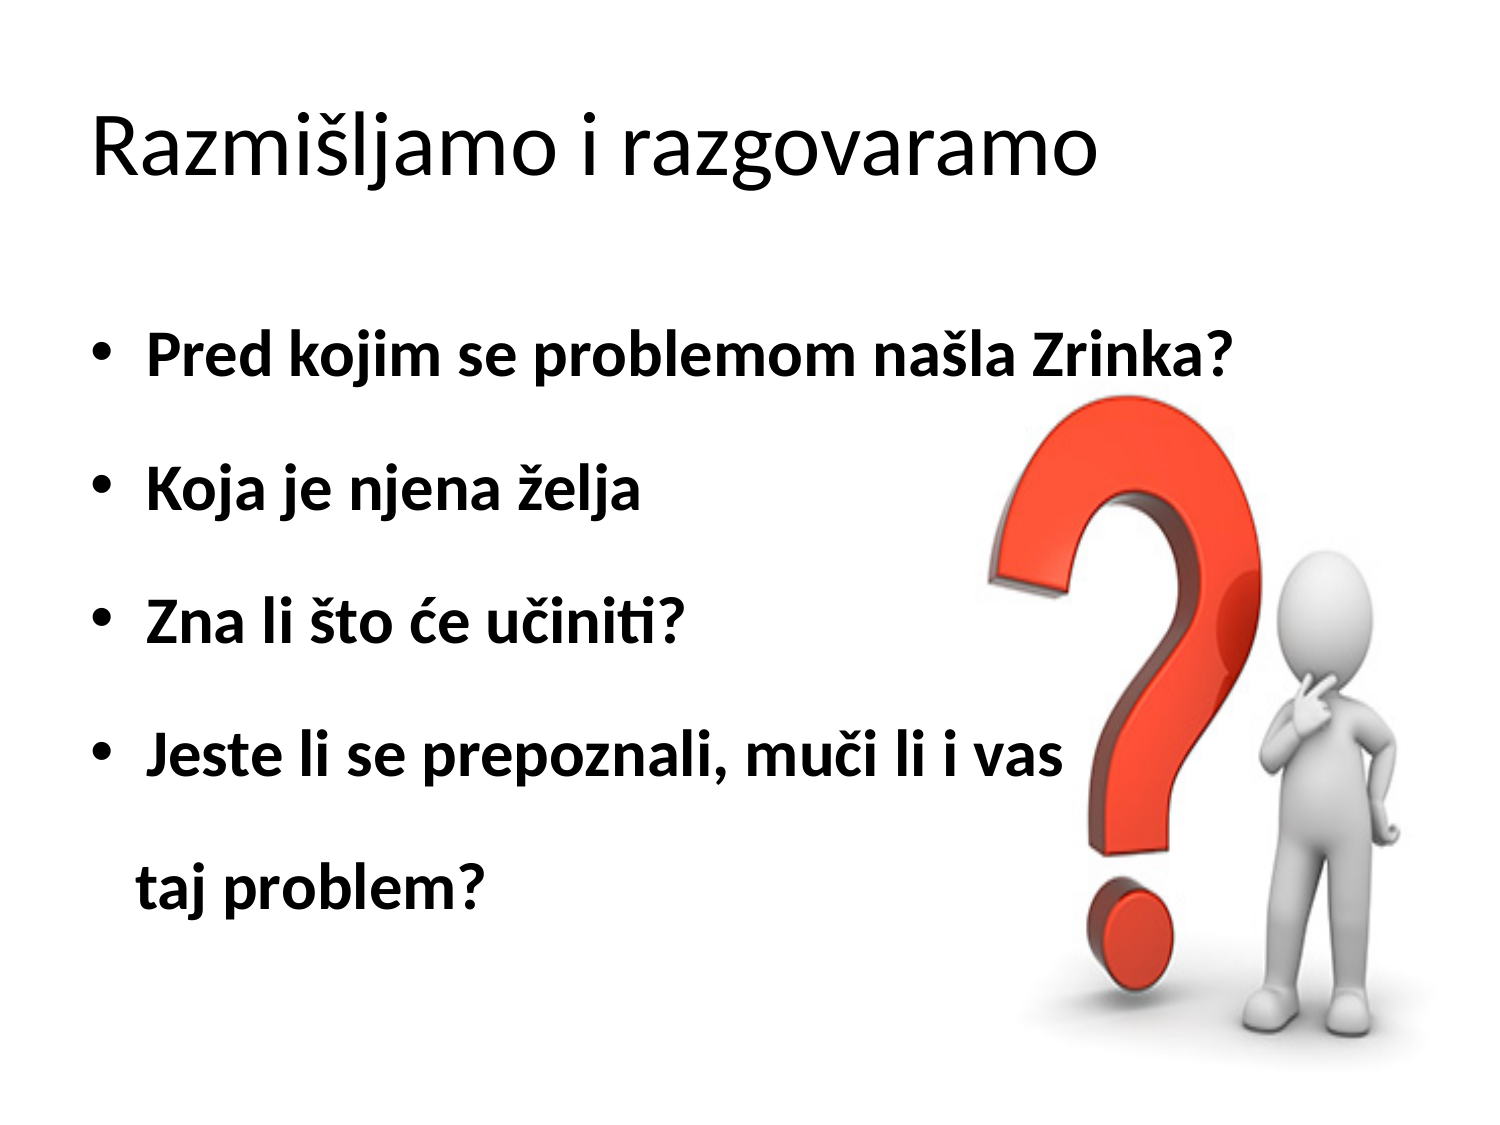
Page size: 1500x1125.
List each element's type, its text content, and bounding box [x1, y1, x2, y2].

title Razmišljamo i razgovaramo [75, 45, 1425, 233]
picture [926, 337, 1500, 1125]
list Pred kojim se problemom našla Zrinka? Koja je njena želja Zna li što će učiniti? Jeste li se prepoznali, muči li i vas taj problem? [75, 262, 1425, 1005]
